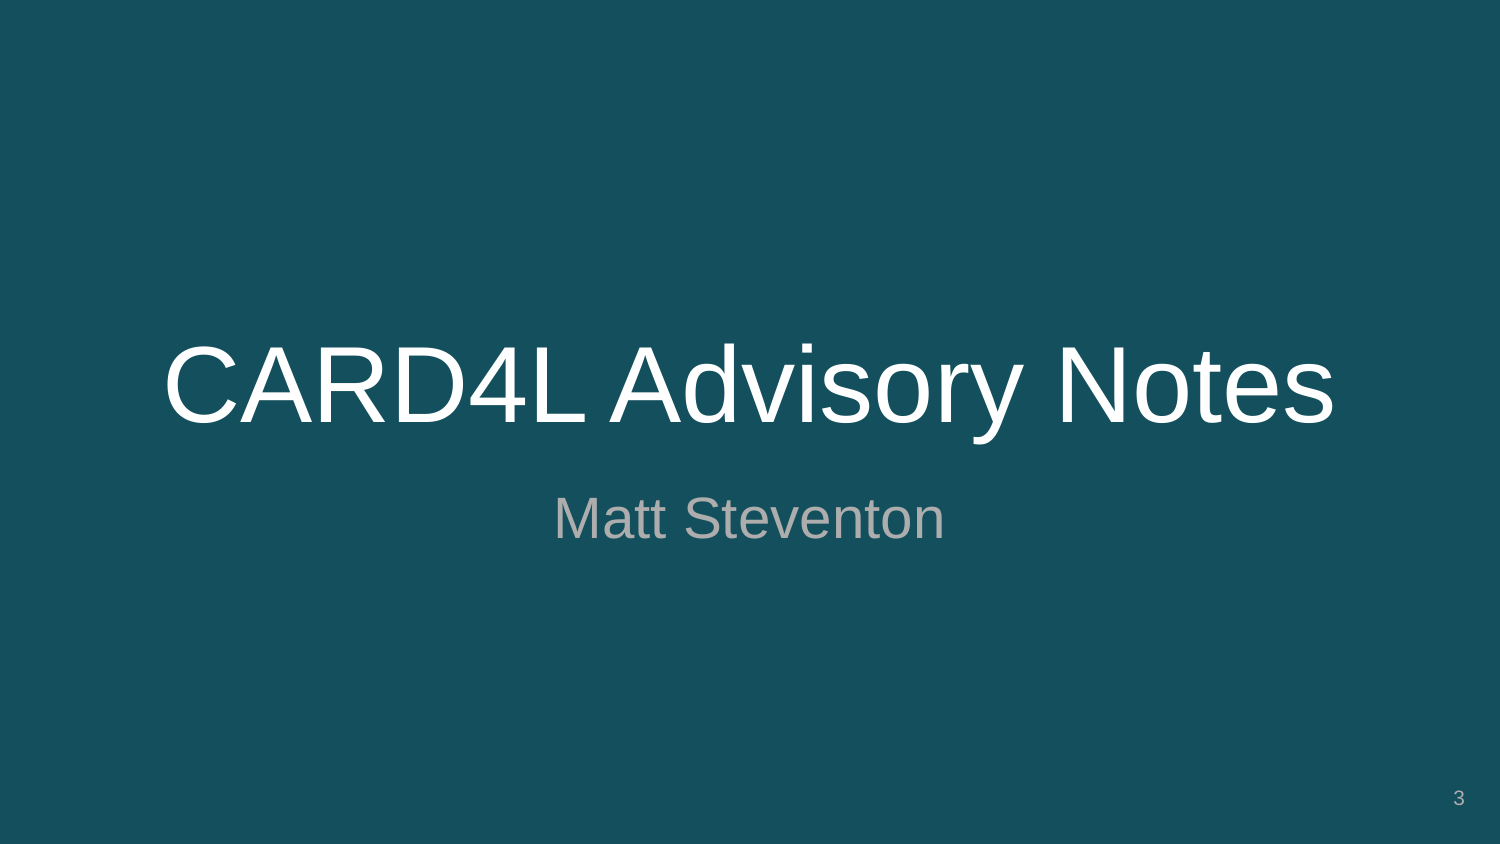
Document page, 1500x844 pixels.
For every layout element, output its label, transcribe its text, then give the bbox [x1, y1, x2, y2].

title CARD4L Advisory Notes [51, 122, 1449, 459]
slide_number ‹#› [1389, 764, 1480, 830]
subtitle Matt Steventon [51, 464, 1449, 595]
